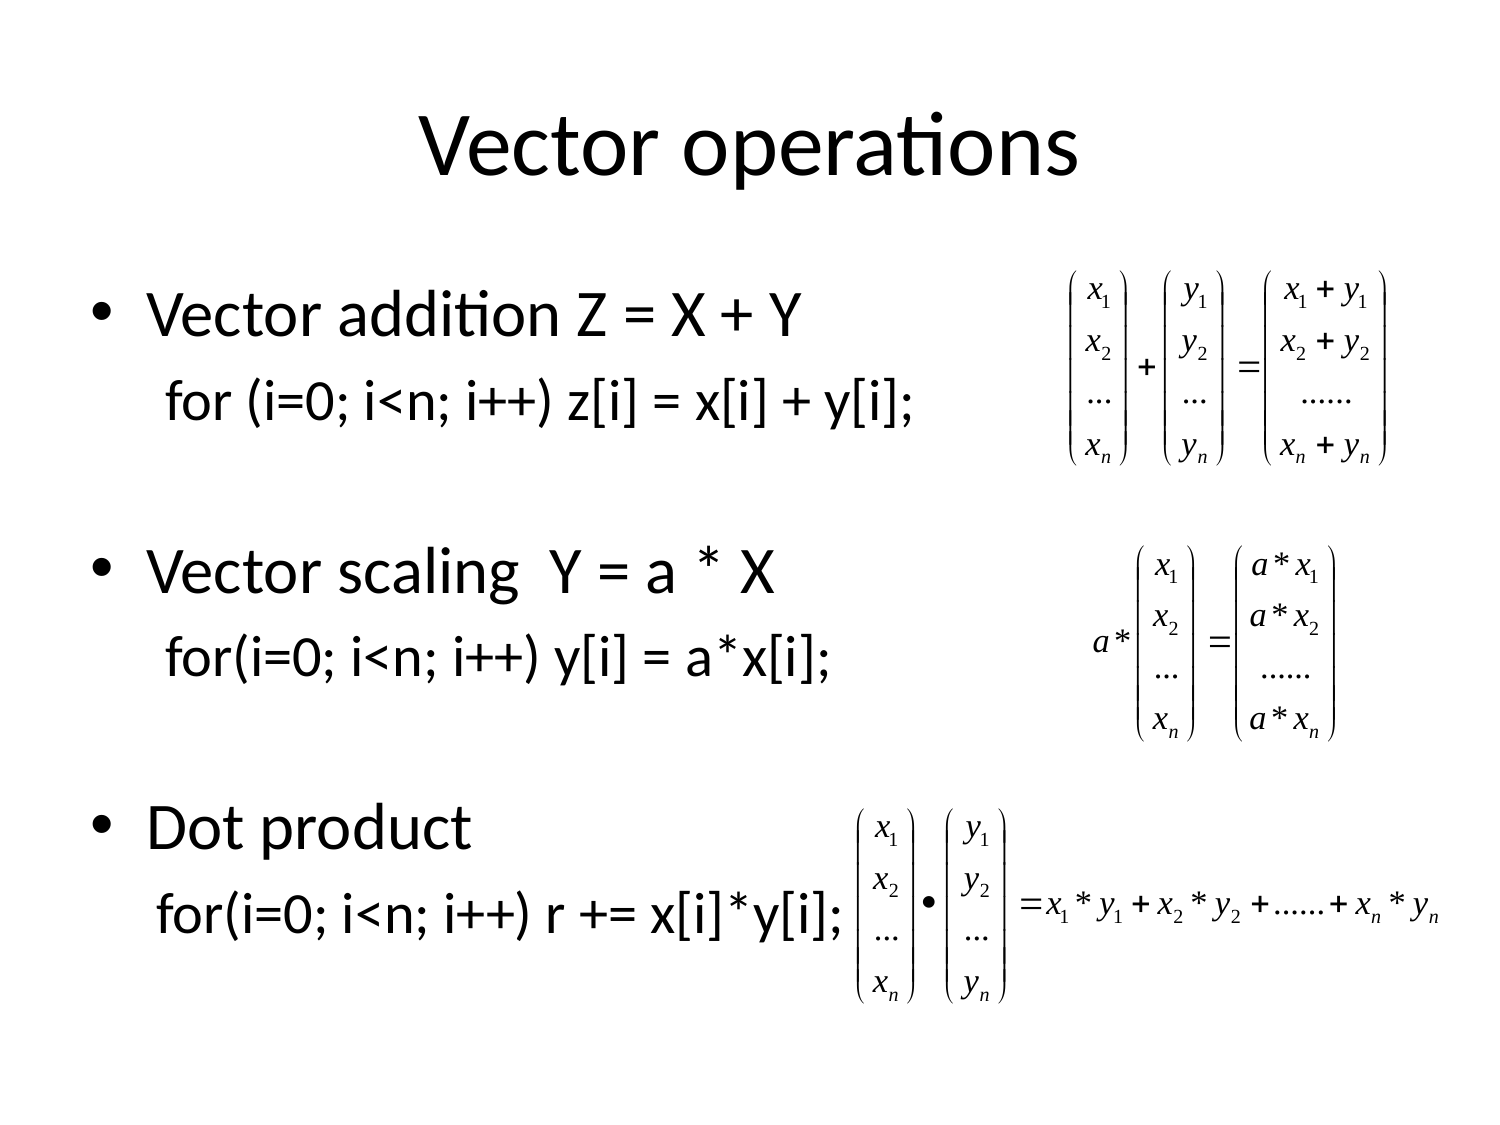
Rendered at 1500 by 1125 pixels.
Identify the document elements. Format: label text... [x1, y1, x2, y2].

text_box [1087, 537, 1346, 751]
title Vector operations [75, 45, 1425, 233]
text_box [1062, 262, 1396, 476]
list Vector addition Z = X + Y for (i=0; i<n; i++) z[i] = x[i] + y[i]; Vector scaling Y = a * X for(i=0; i<n; i++) y[i] = a*x[i]; Dot product for(i=0; i<n; i++) r += x[i]*y[i]; [75, 262, 1425, 1005]
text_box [849, 799, 1445, 1013]
